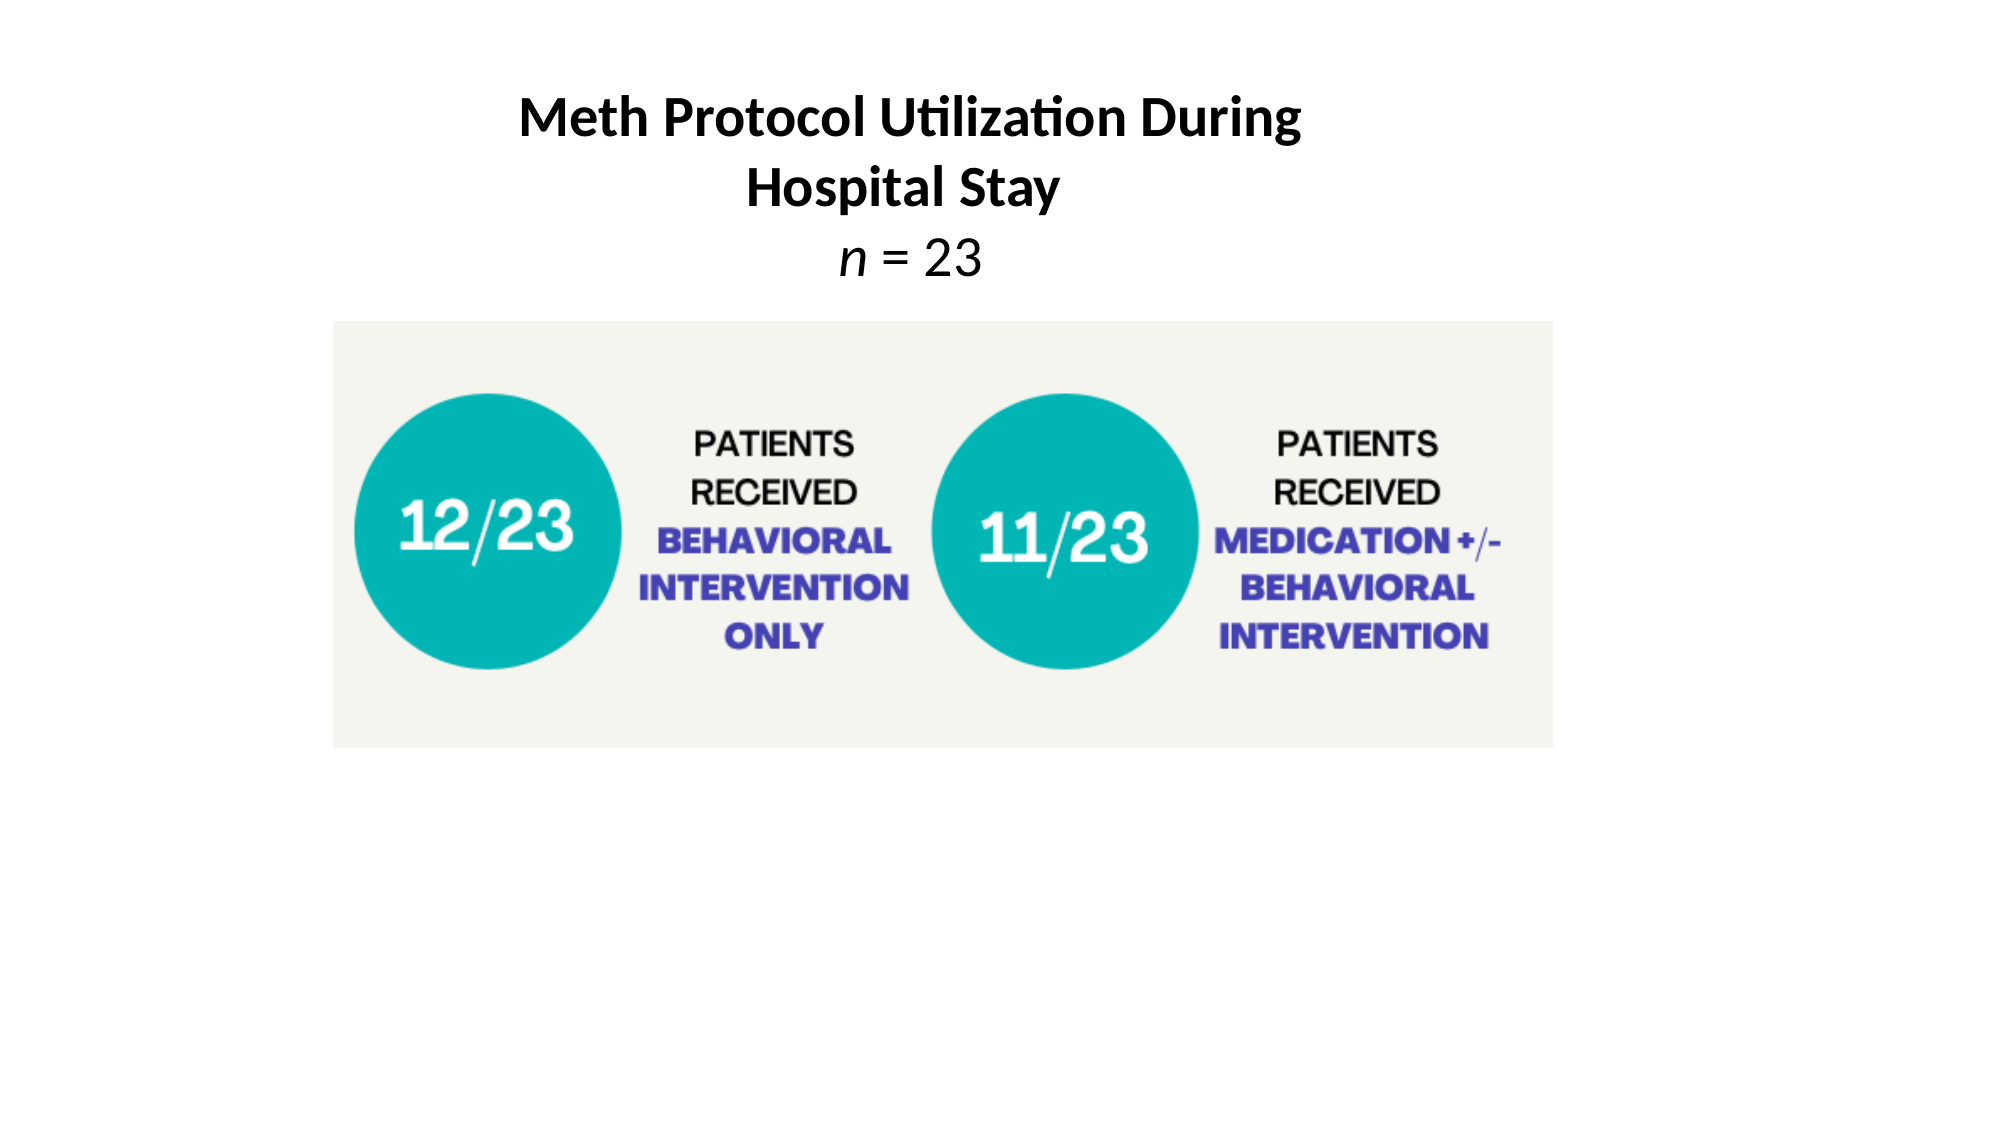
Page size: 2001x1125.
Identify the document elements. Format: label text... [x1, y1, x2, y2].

picture [333, 321, 1553, 748]
text_box Meth Protocol Utilization During Hospital Stay n = 23 [410, 70, 1411, 296]
